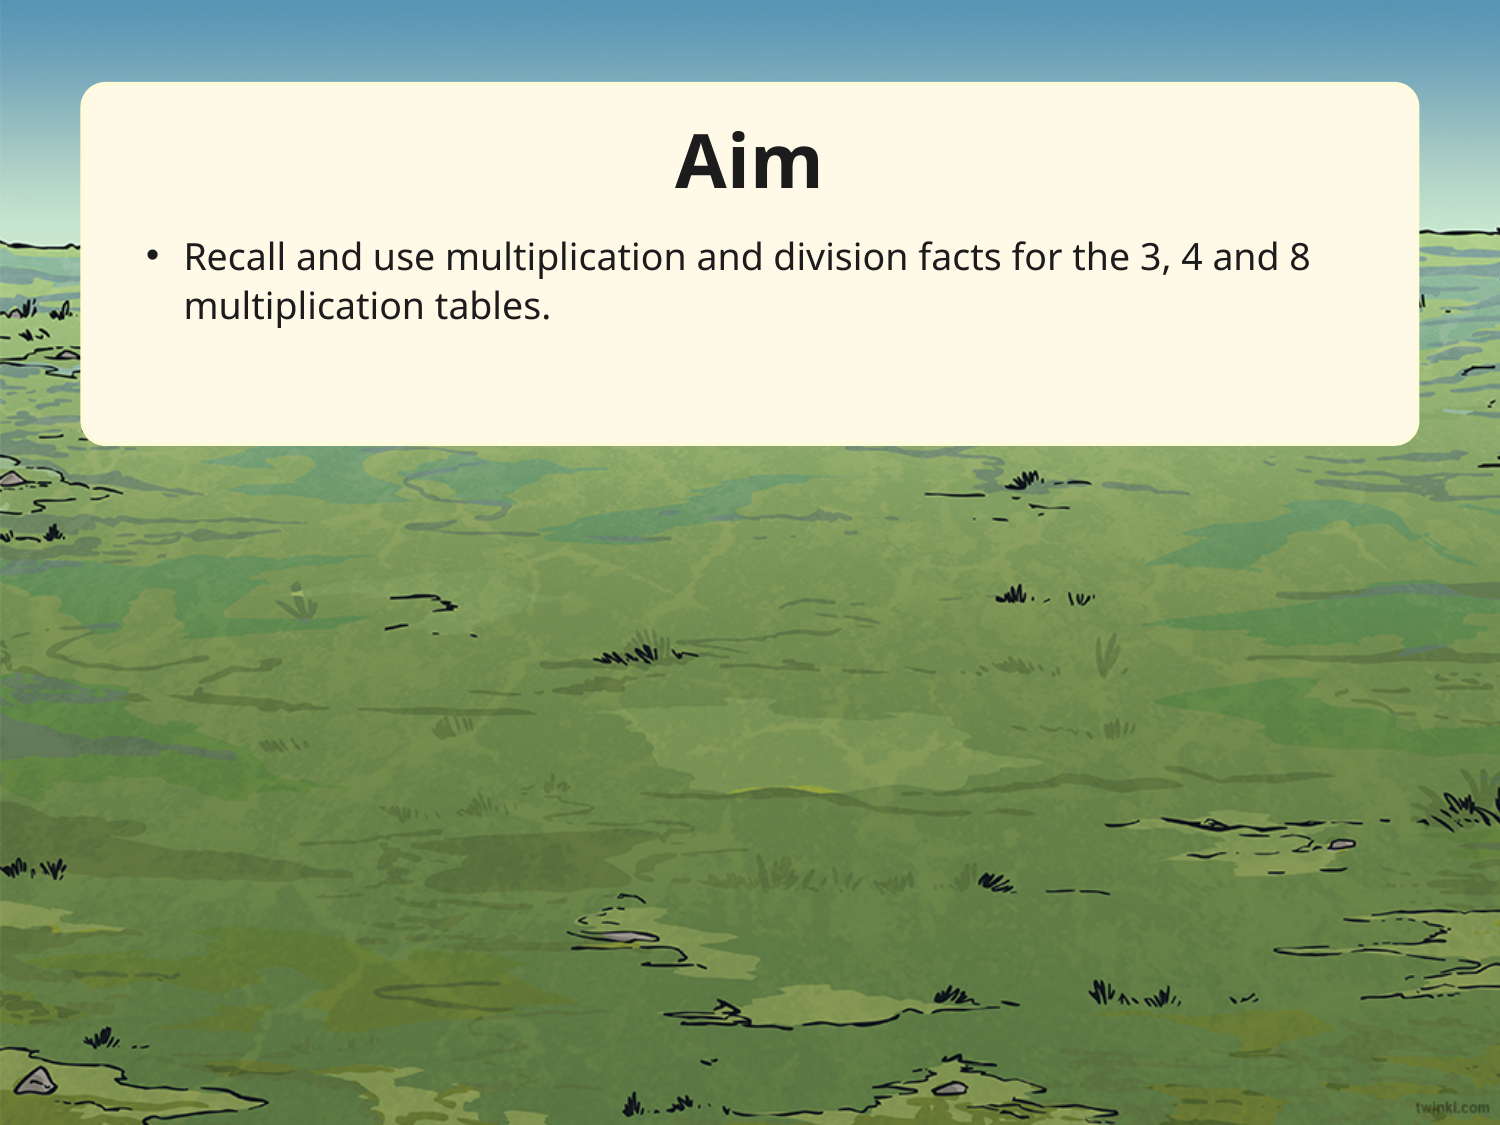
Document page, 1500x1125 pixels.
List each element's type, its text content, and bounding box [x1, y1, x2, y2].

text_box Aim [103, 120, 1397, 187]
text_box [81, 83, 1419, 445]
text_box Recall and use multiplication and division facts for the 3, 4 and 8 multiplication tables. [103, 184, 1397, 417]
picture [0, 0, 1500, 1125]
